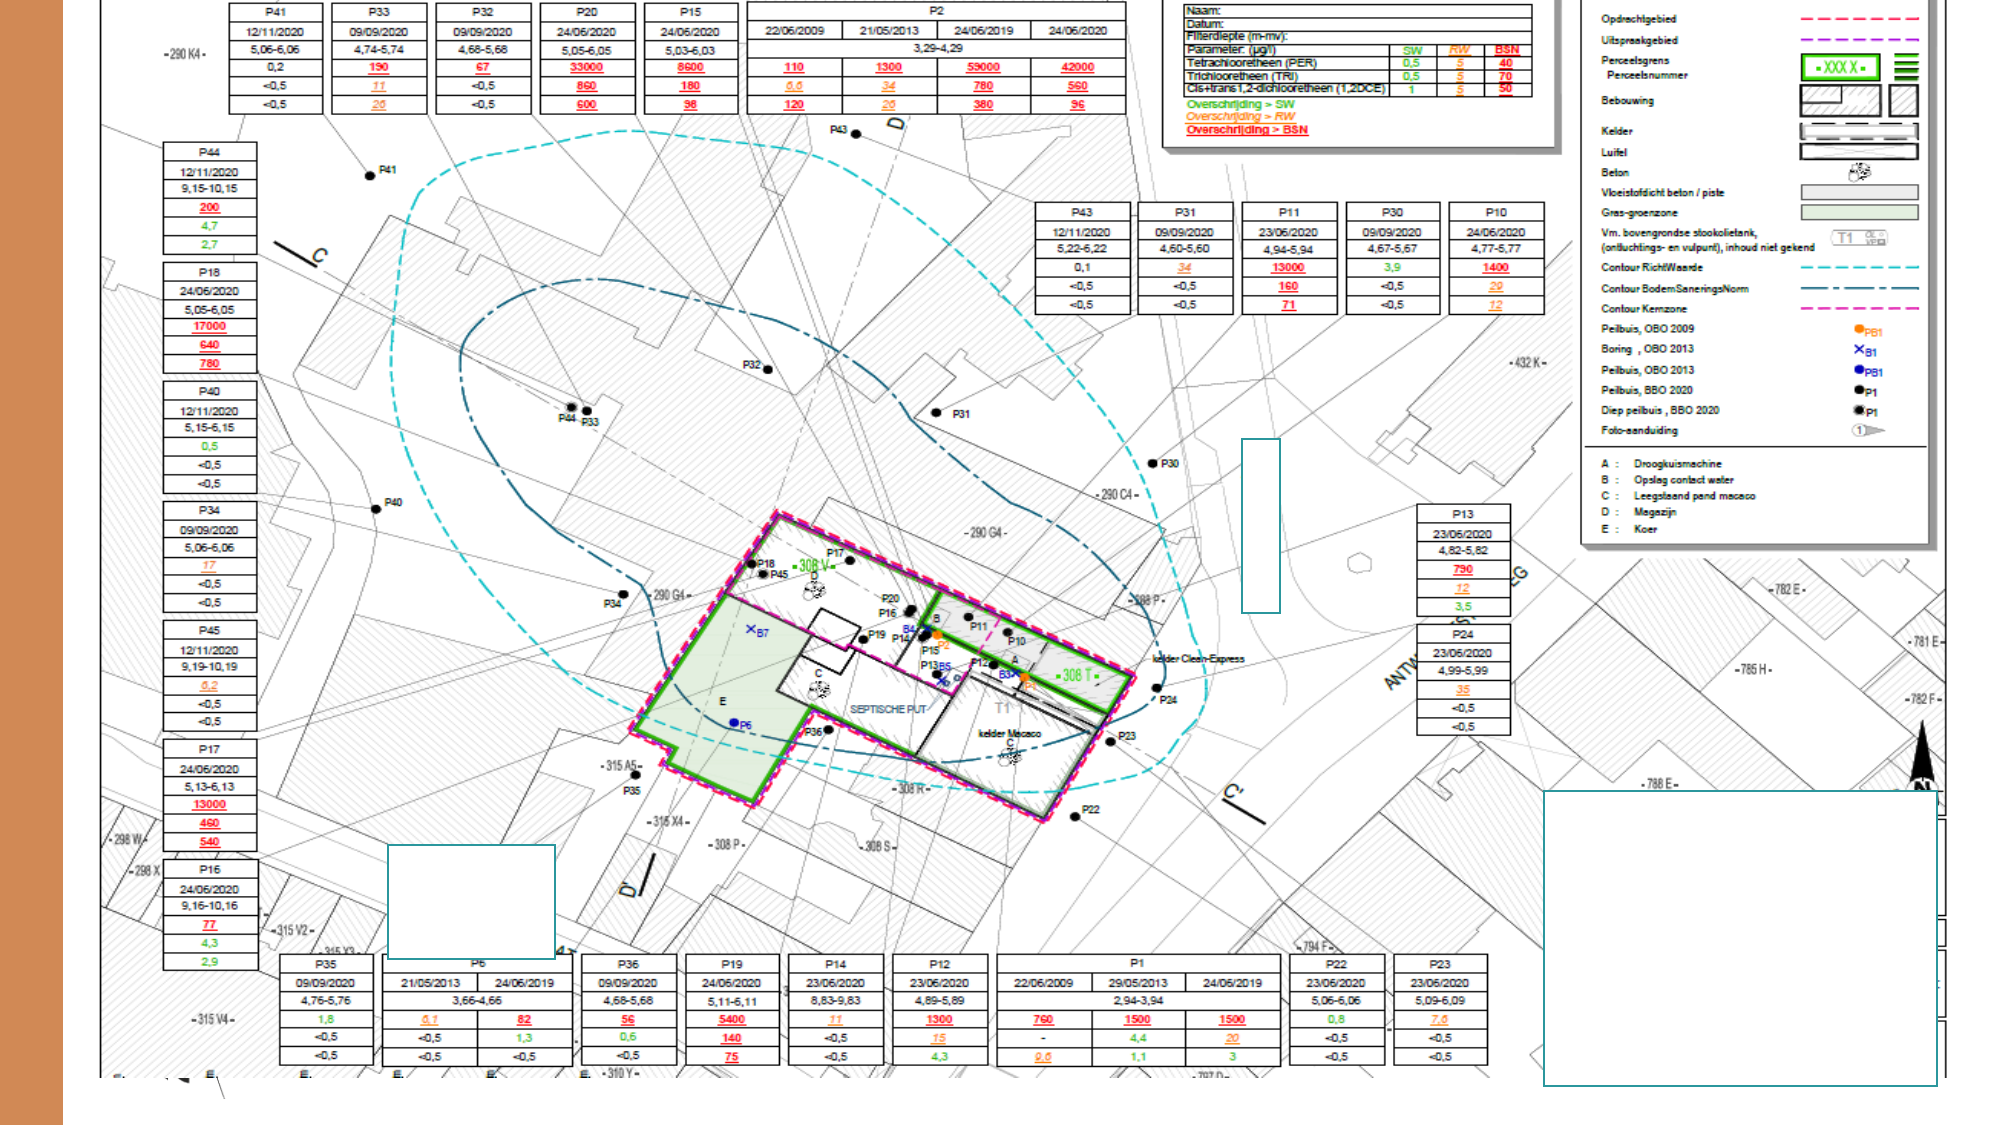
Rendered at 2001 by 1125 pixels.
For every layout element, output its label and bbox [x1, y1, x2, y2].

text_box [1543, 1078, 1938, 1087]
picture [74, 0, 1956, 1122]
